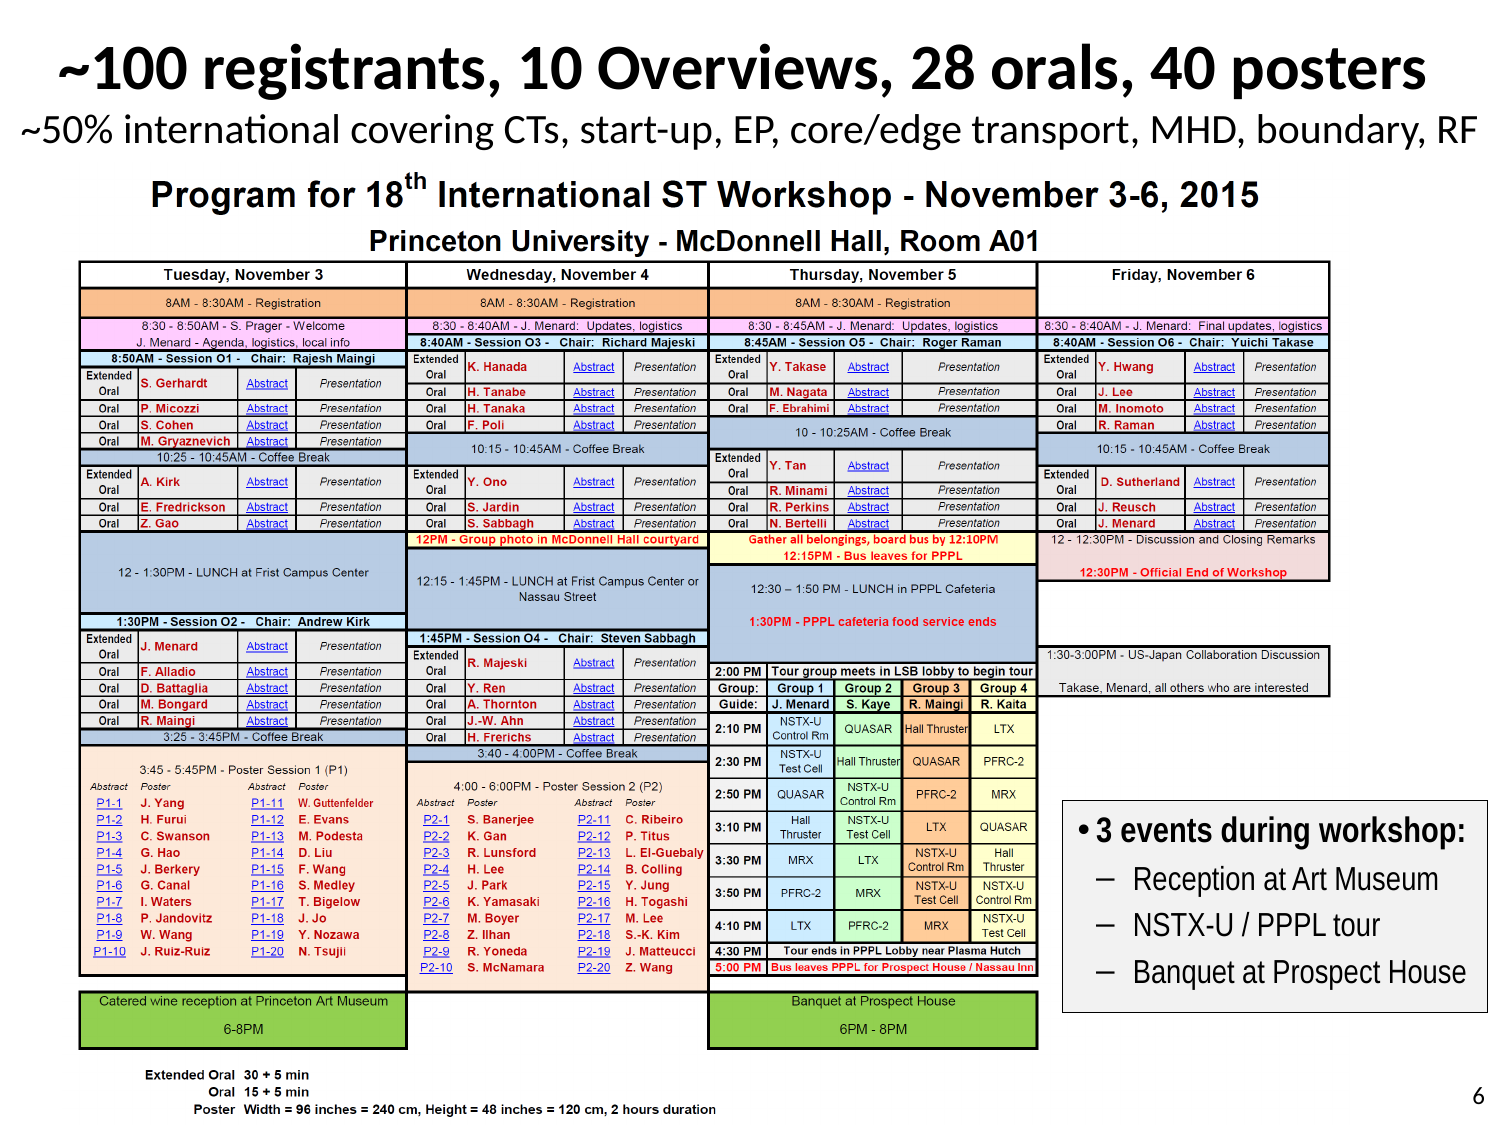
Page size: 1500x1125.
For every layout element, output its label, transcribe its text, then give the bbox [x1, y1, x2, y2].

slide_number 6 [1354, 1065, 1500, 1125]
picture [62, 162, 1351, 1125]
title ~100 registrants, 10 Overviews, 28 orals, 40 posters ~50% international covering CTs, start-up, EP, core/edge transport, MHD, boundary, RF [0, 2, 1500, 175]
list 3 events during workshop: Reception at Art Museum NSTX-U / PPPL tour Banquet at Prospect House [1354, 800, 1488, 1013]
